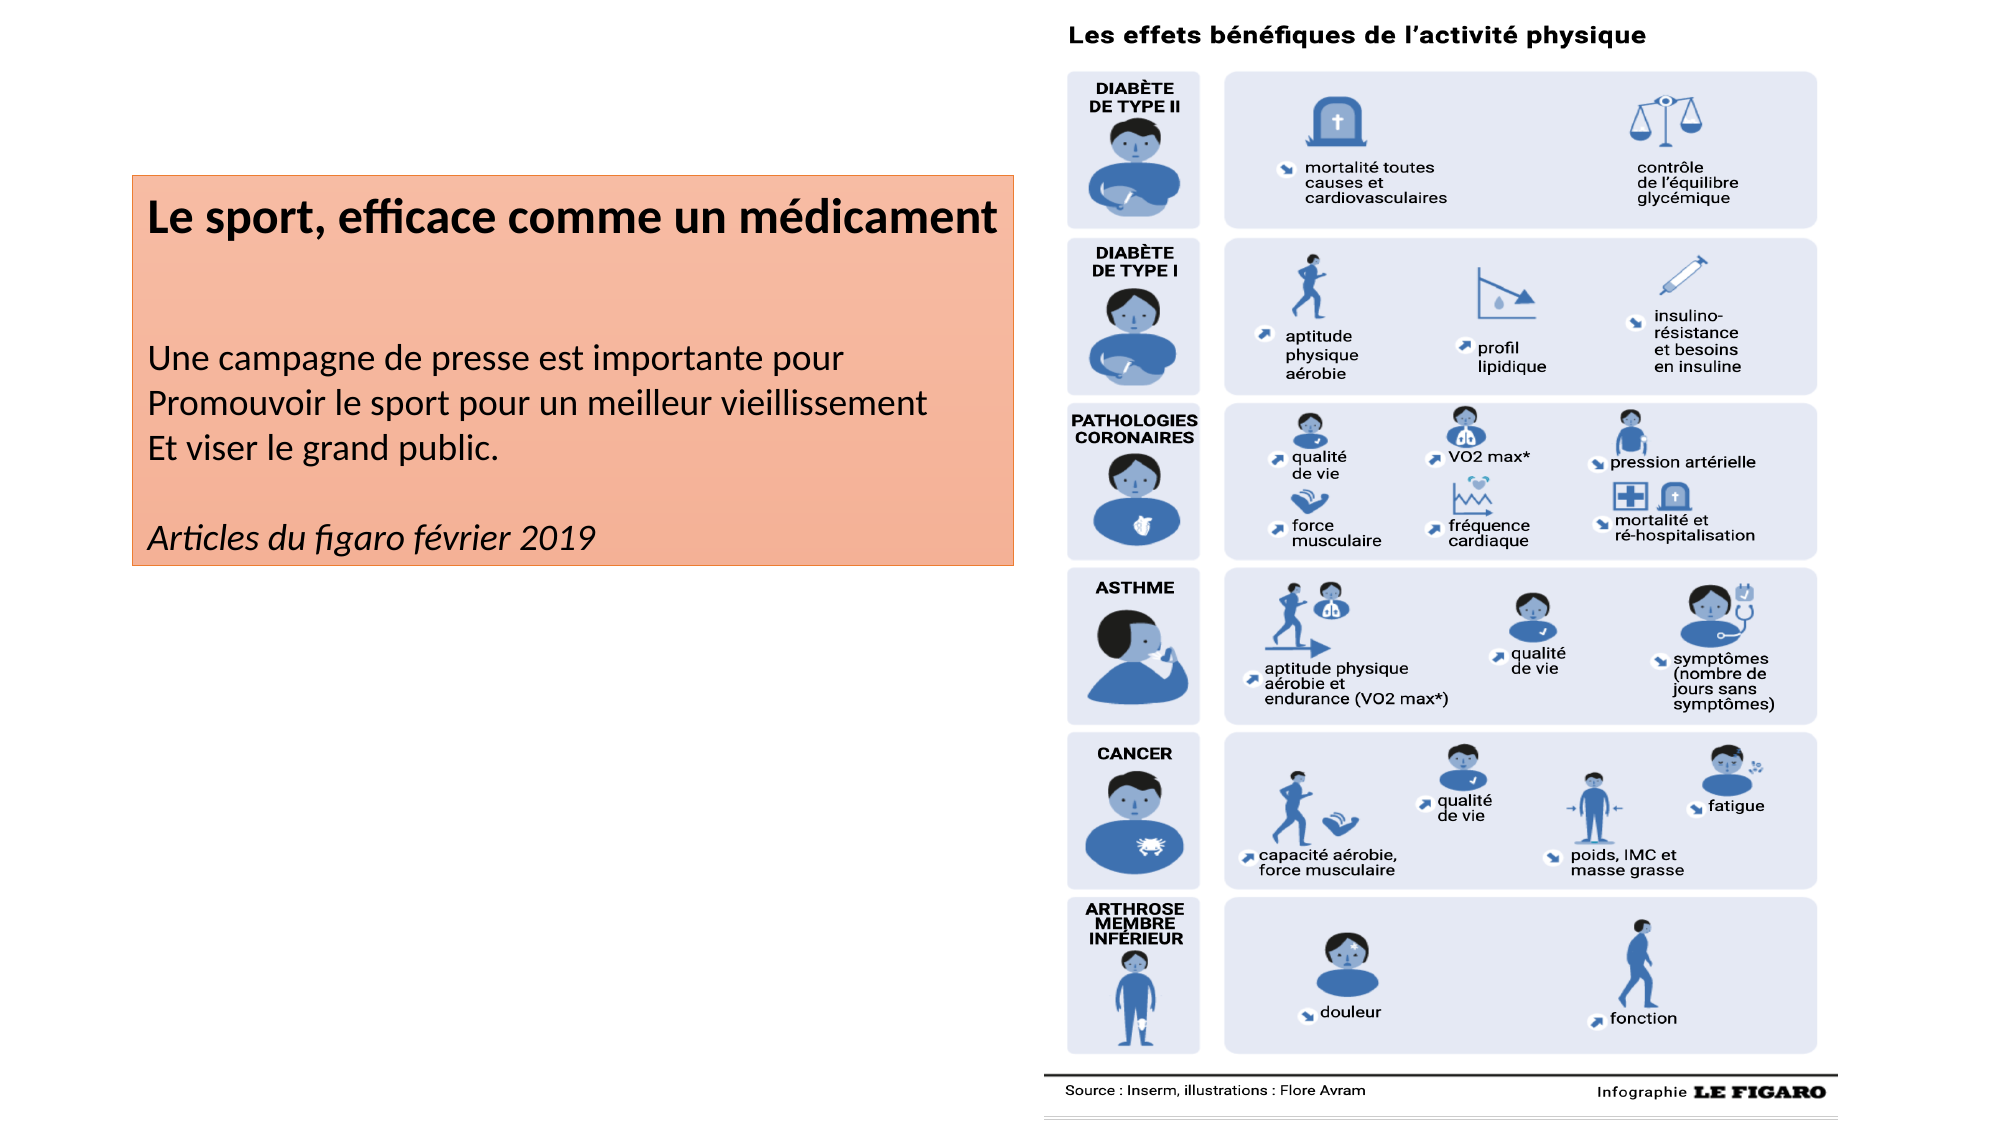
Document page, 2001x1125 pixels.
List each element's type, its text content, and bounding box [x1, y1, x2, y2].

text_box Le sport, efficace comme un médicament Une campagne de presse est importante pour Promouvoir le sport pour un meilleur vieillissement Et viser le grand public. Articles du figaro février 2019 [132, 175, 1014, 566]
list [1044, 0, 1849, 1120]
